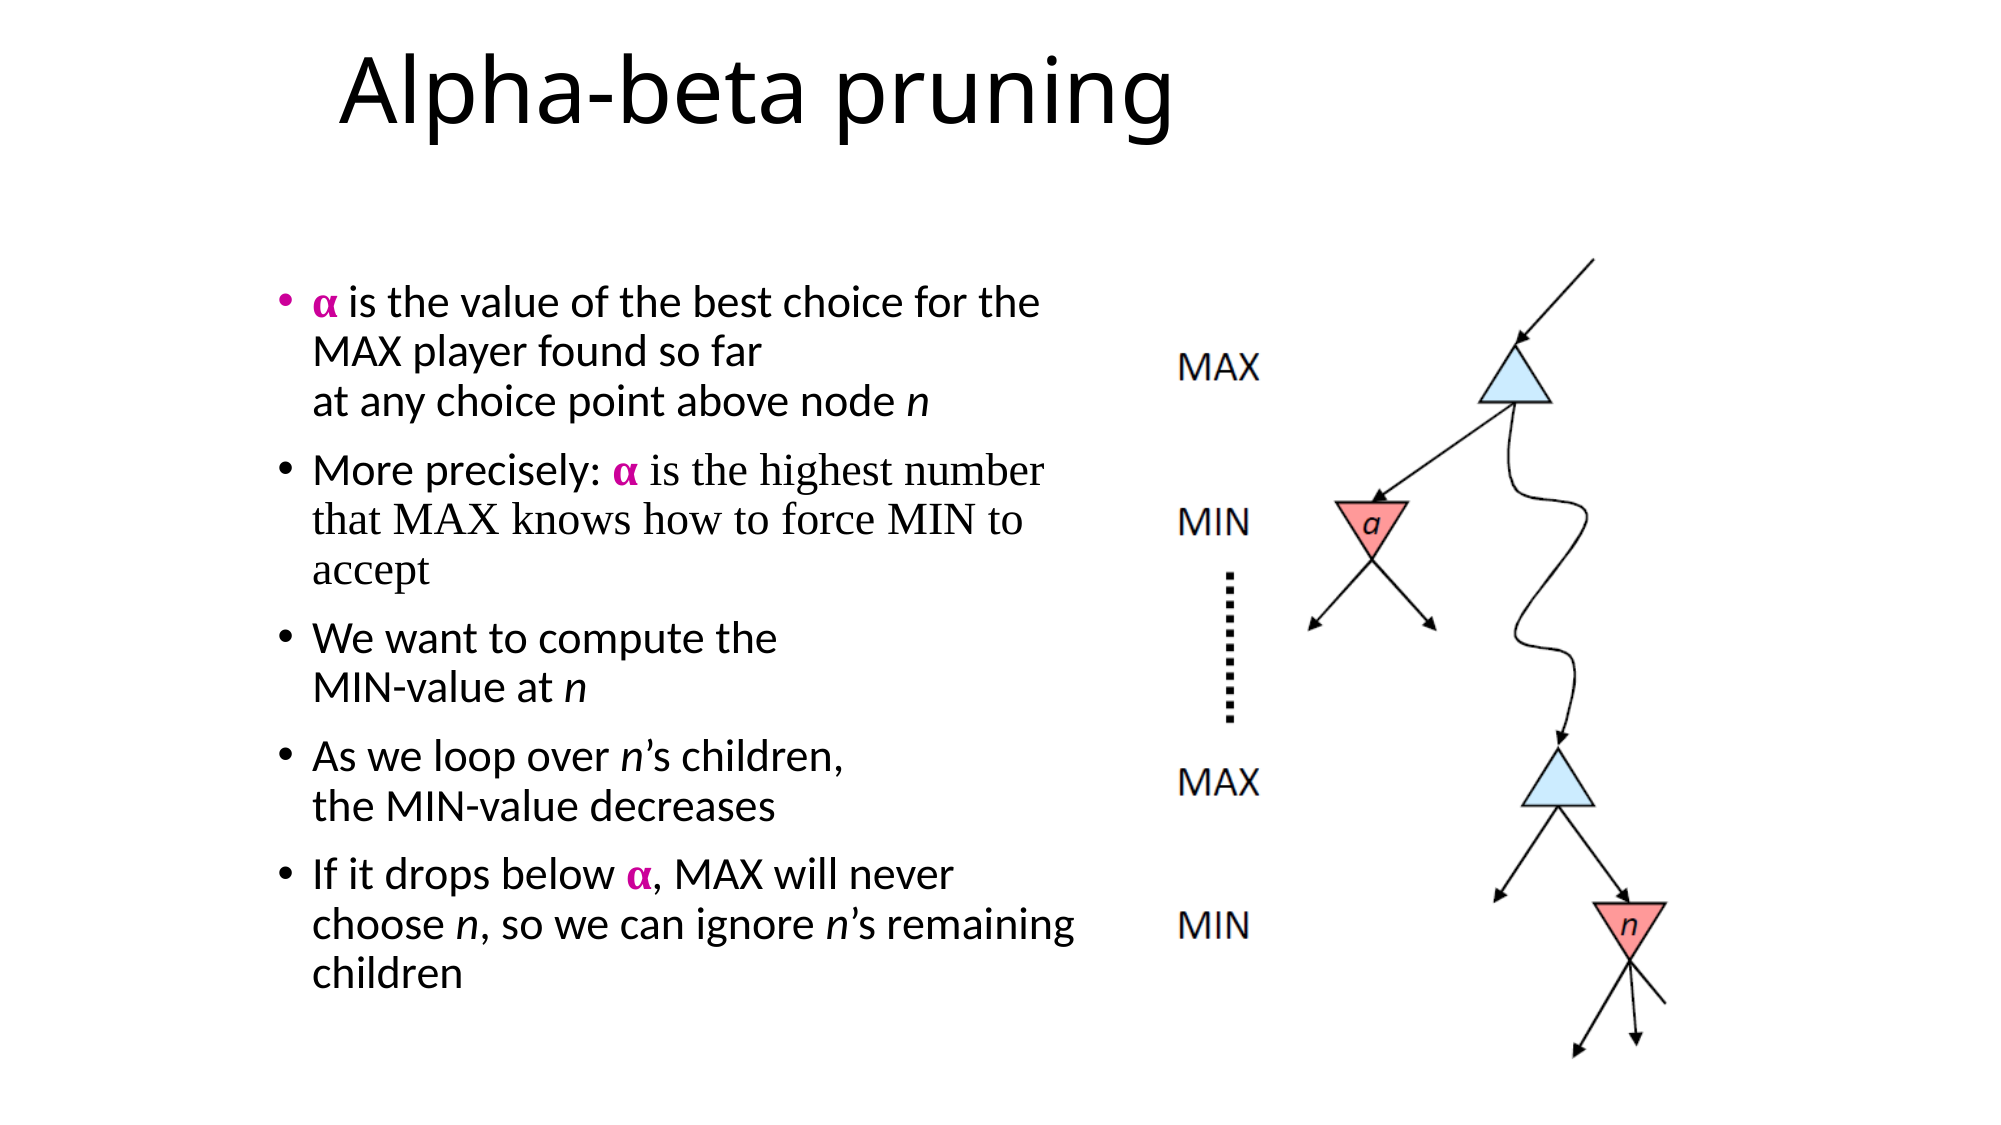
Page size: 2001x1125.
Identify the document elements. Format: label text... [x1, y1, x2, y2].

title Alpha-beta pruning [324, 0, 1675, 188]
picture [1162, 248, 1684, 1063]
list α is the value of the best choice for the MAX player found so far at any choice point above node n More precisely: α is the highest number that MAX knows how to force MIN to accept We want to compute the MIN-value at n As we loop over n’s children, the MIN-value decreases If it drops below α, MAX will never choose n, so we can ignore n’s remaining children [262, 270, 1113, 1013]
